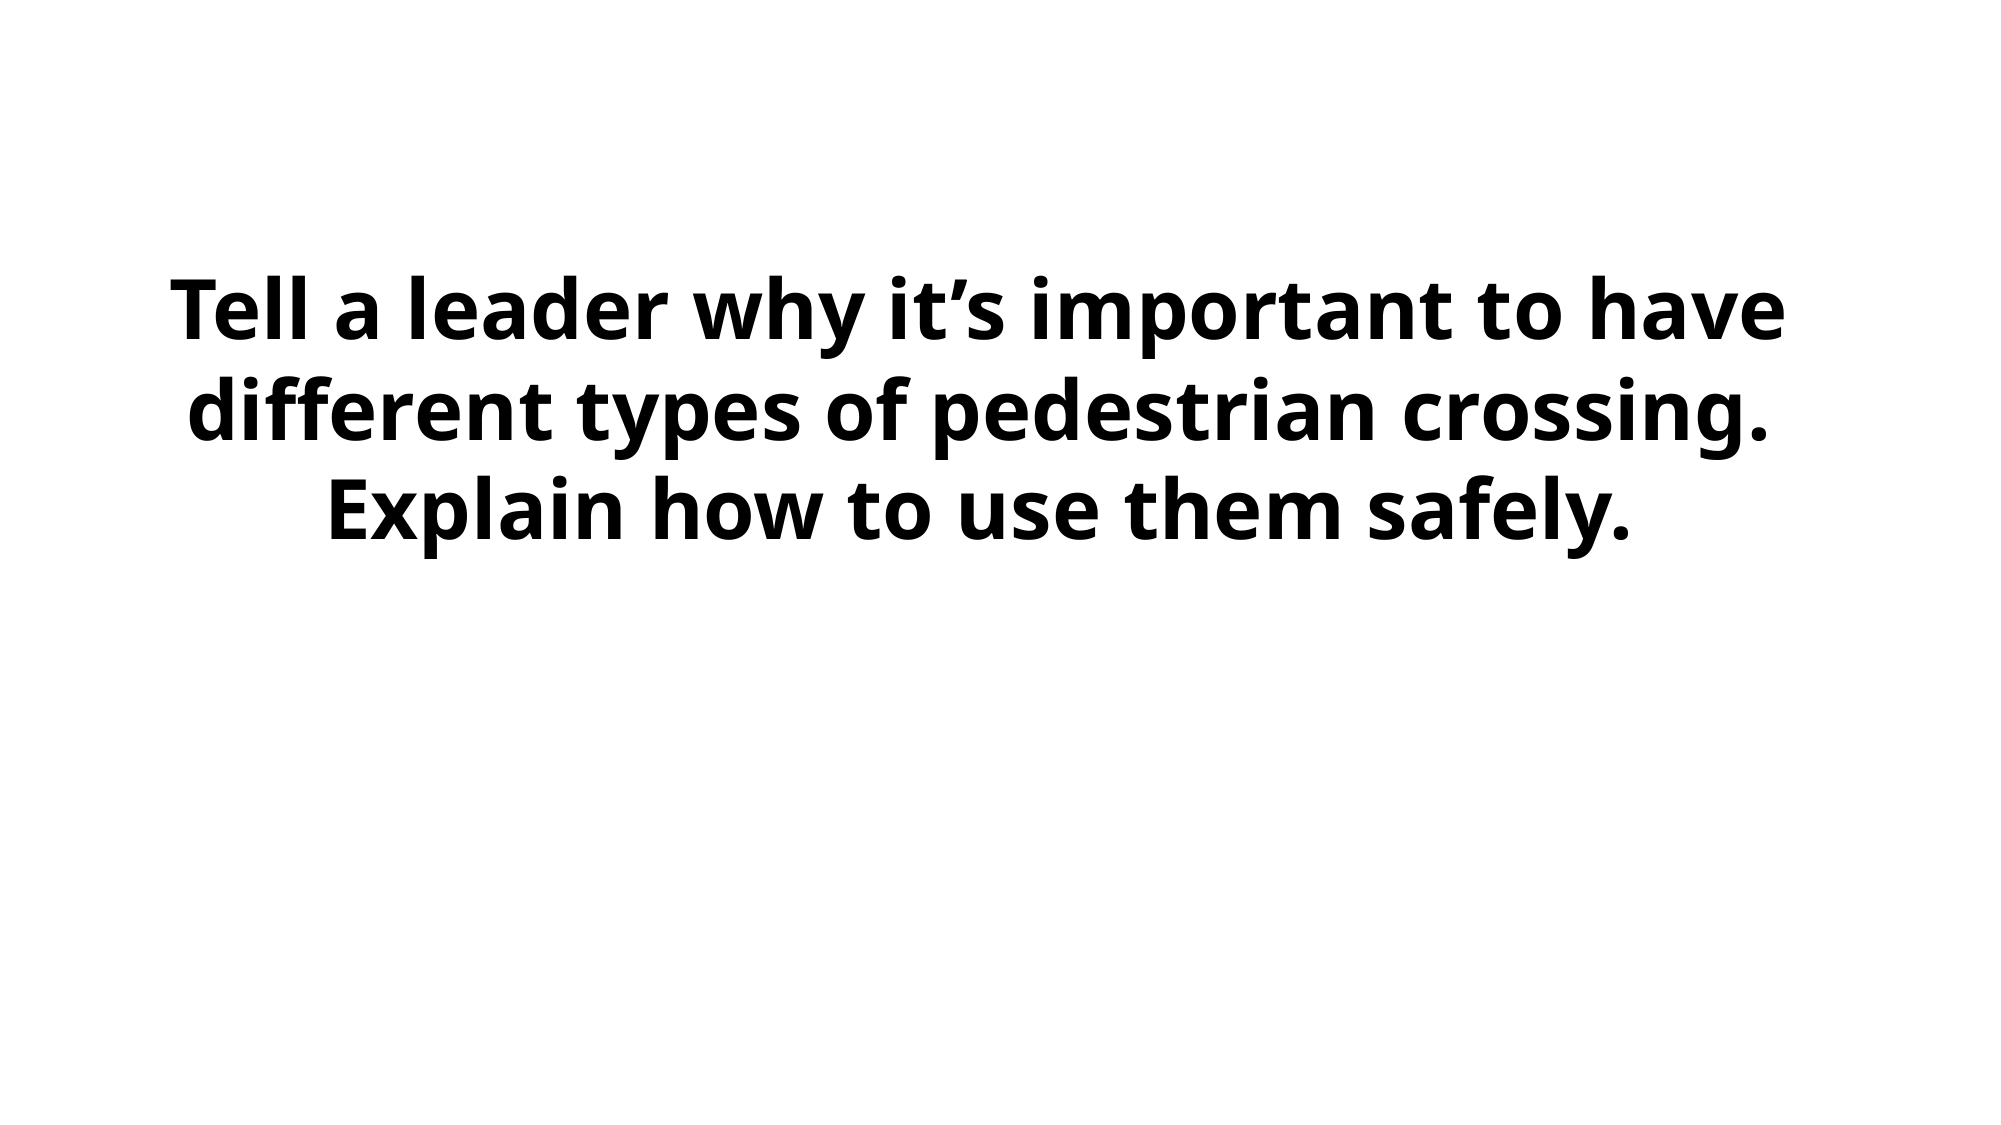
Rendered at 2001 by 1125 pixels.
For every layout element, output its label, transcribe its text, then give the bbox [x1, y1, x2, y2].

text_box Tell a leader why it’s important to have different types of pedestrian crossing. Explain how to use them safely. [77, 249, 1882, 565]
